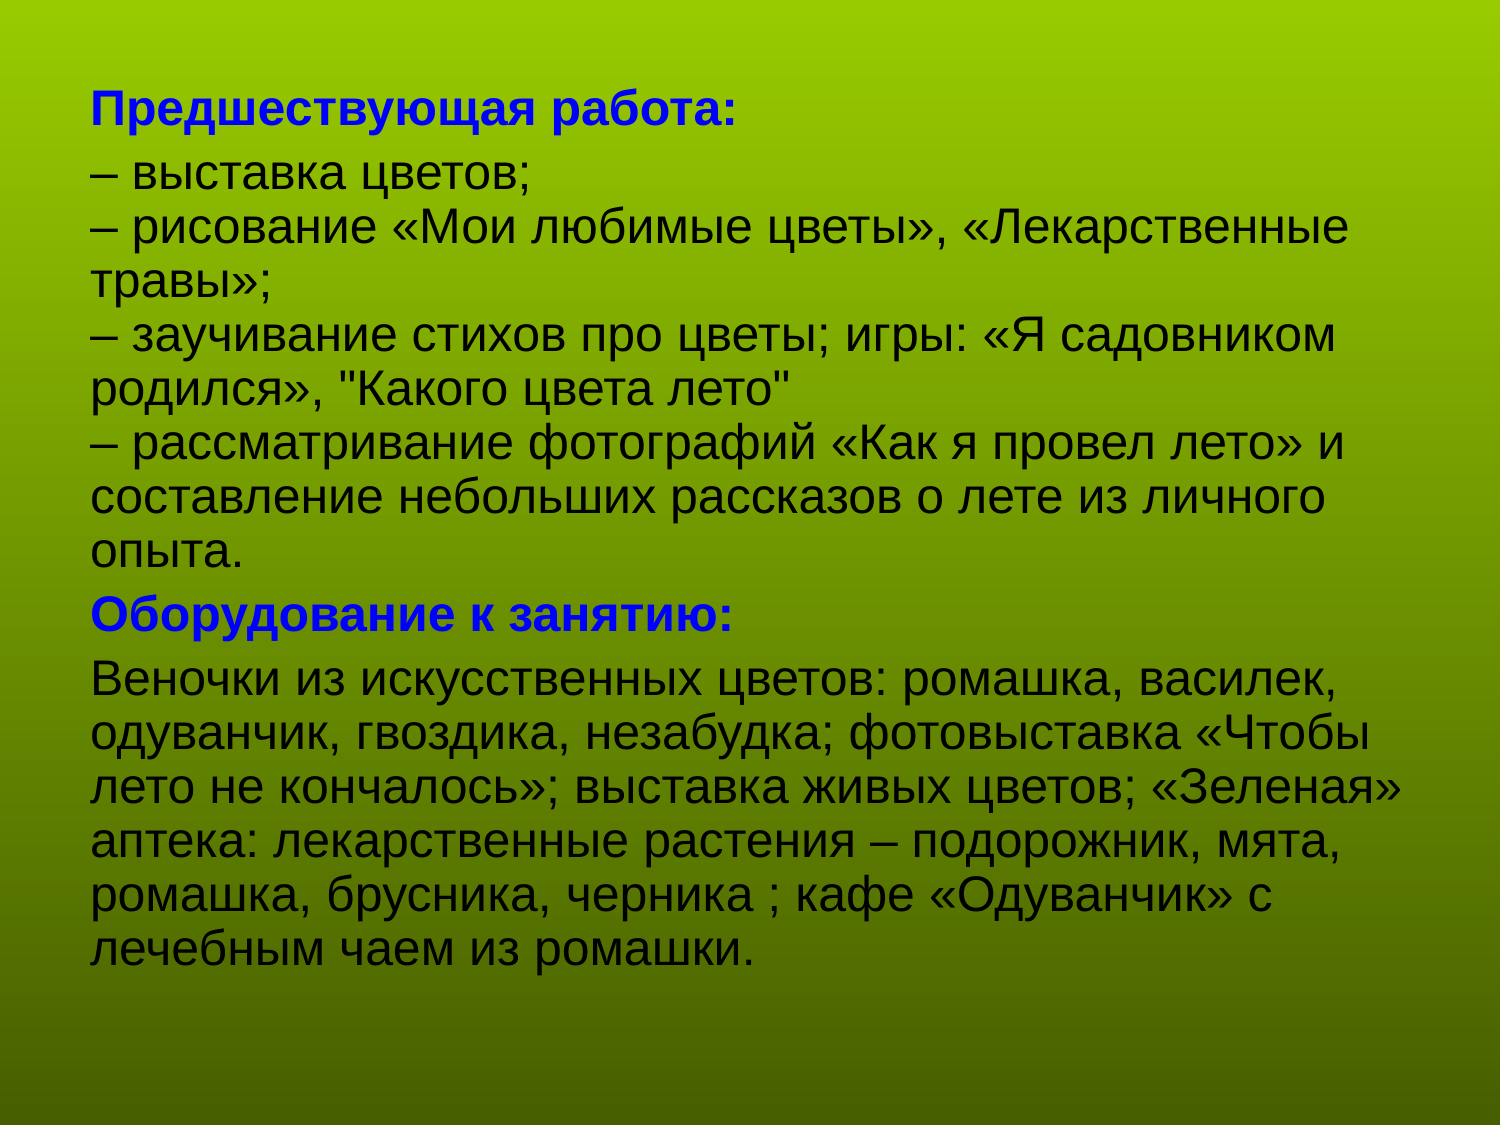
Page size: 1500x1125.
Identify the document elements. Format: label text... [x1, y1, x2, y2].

list Предшествующая работа: – выставка цветов; – рисование «Мои любимые цветы», «Лекарственные травы»; – заучивание стихов про цветы; игры: «Я садовником родился», "Какого цвета лето" – рассматривание фотографий «Как я провел лето» и составление небольших рассказов о лете из личного опыта. Оборудование к занятию: Веночки из искусственных цветов: ромашка, василек, одуванчик, гвоздика, незабудка; фотовыставка «Чтобы лето не кончалось»; выставка живых цветов; «Зеленая» аптека: лекарственные растения – подорожник, мята, ромашка, брусника, черника ; кафе «Одуванчик» с лечебным чаем из ромашки. [74, 74, 1426, 1006]
